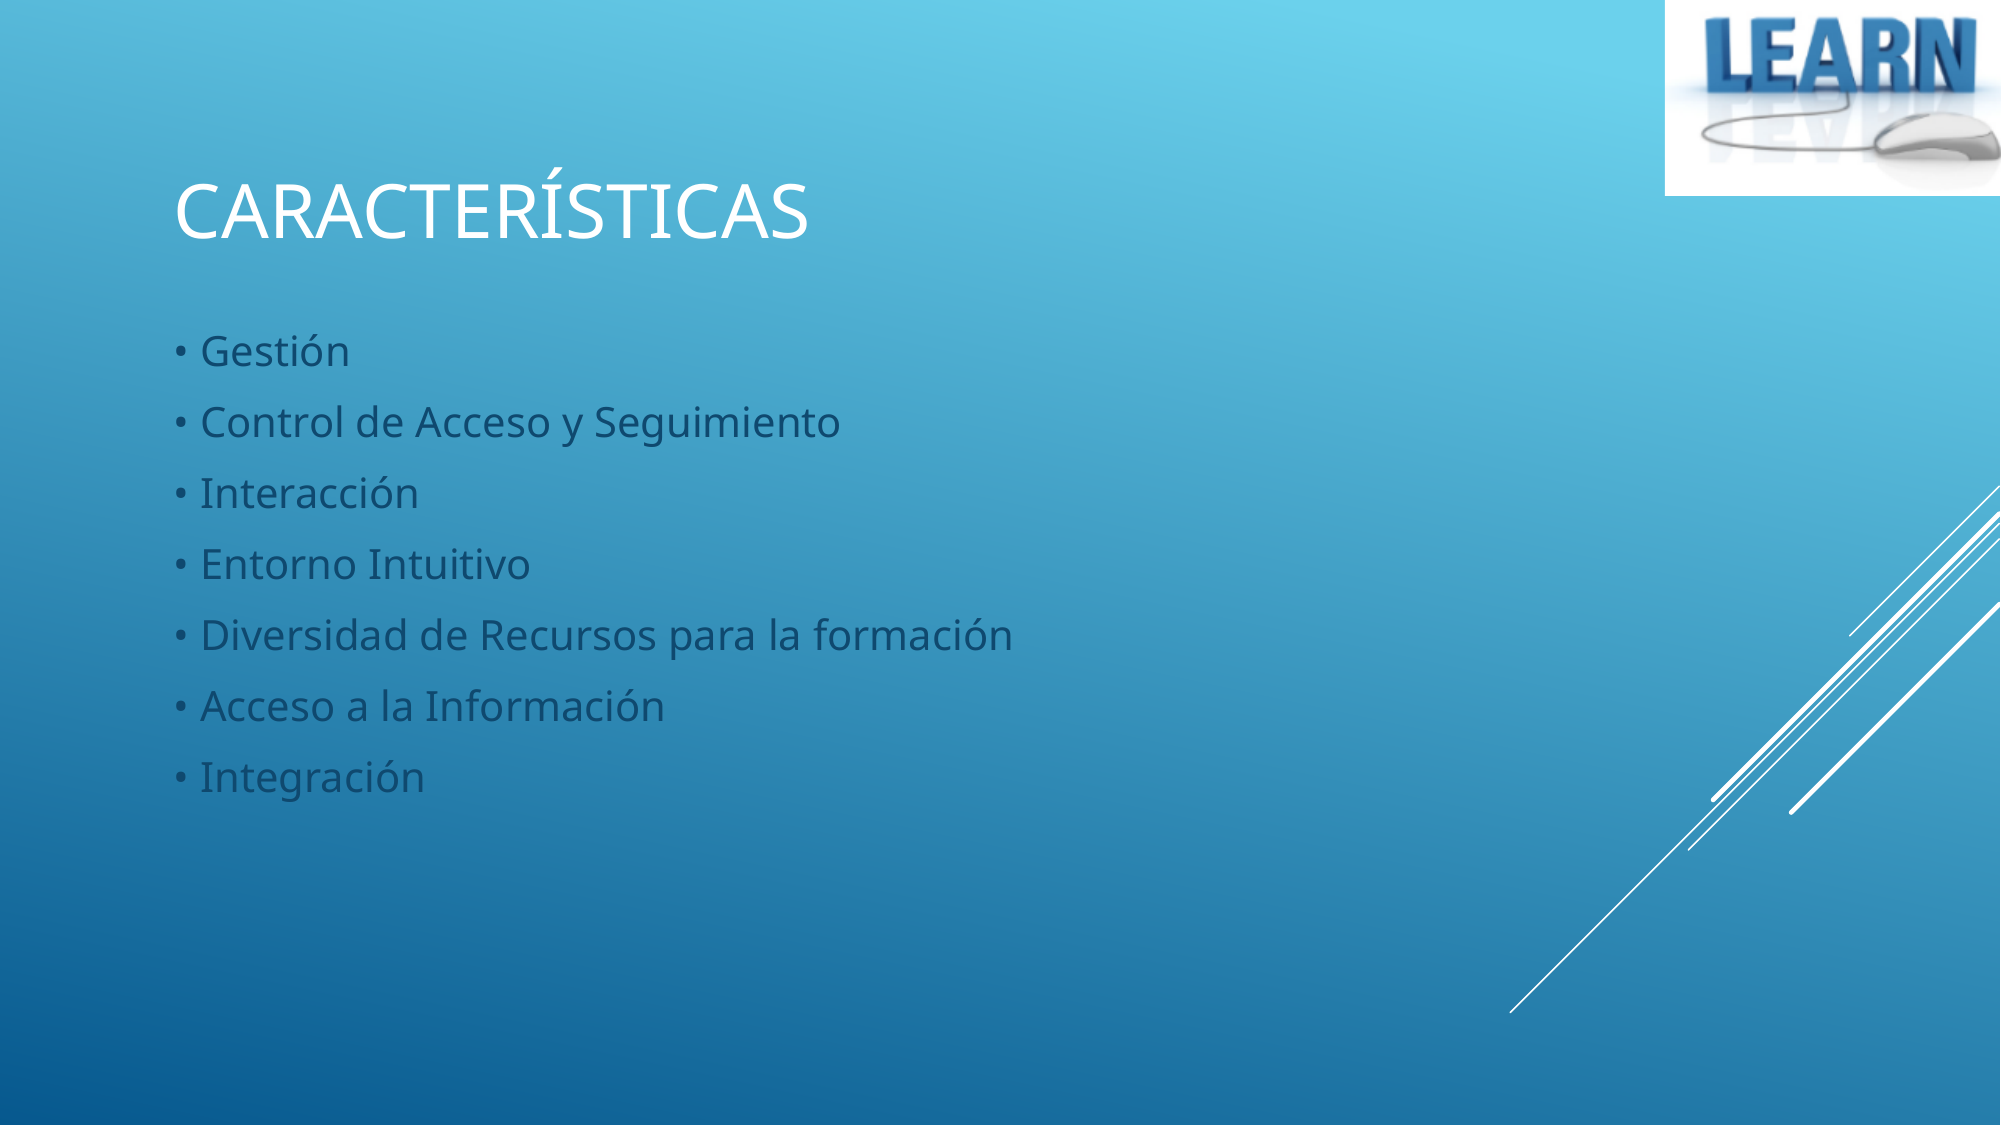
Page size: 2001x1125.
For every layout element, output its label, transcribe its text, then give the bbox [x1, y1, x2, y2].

list • Gestión • Control de Acceso y Seguimiento • Interacción • Entorno Intuitivo • Diversidad de Recursos para la formación • Acceso a la Información • Integración [158, 311, 1559, 815]
title Características [158, 85, 1559, 311]
picture [1664, 0, 2001, 196]
